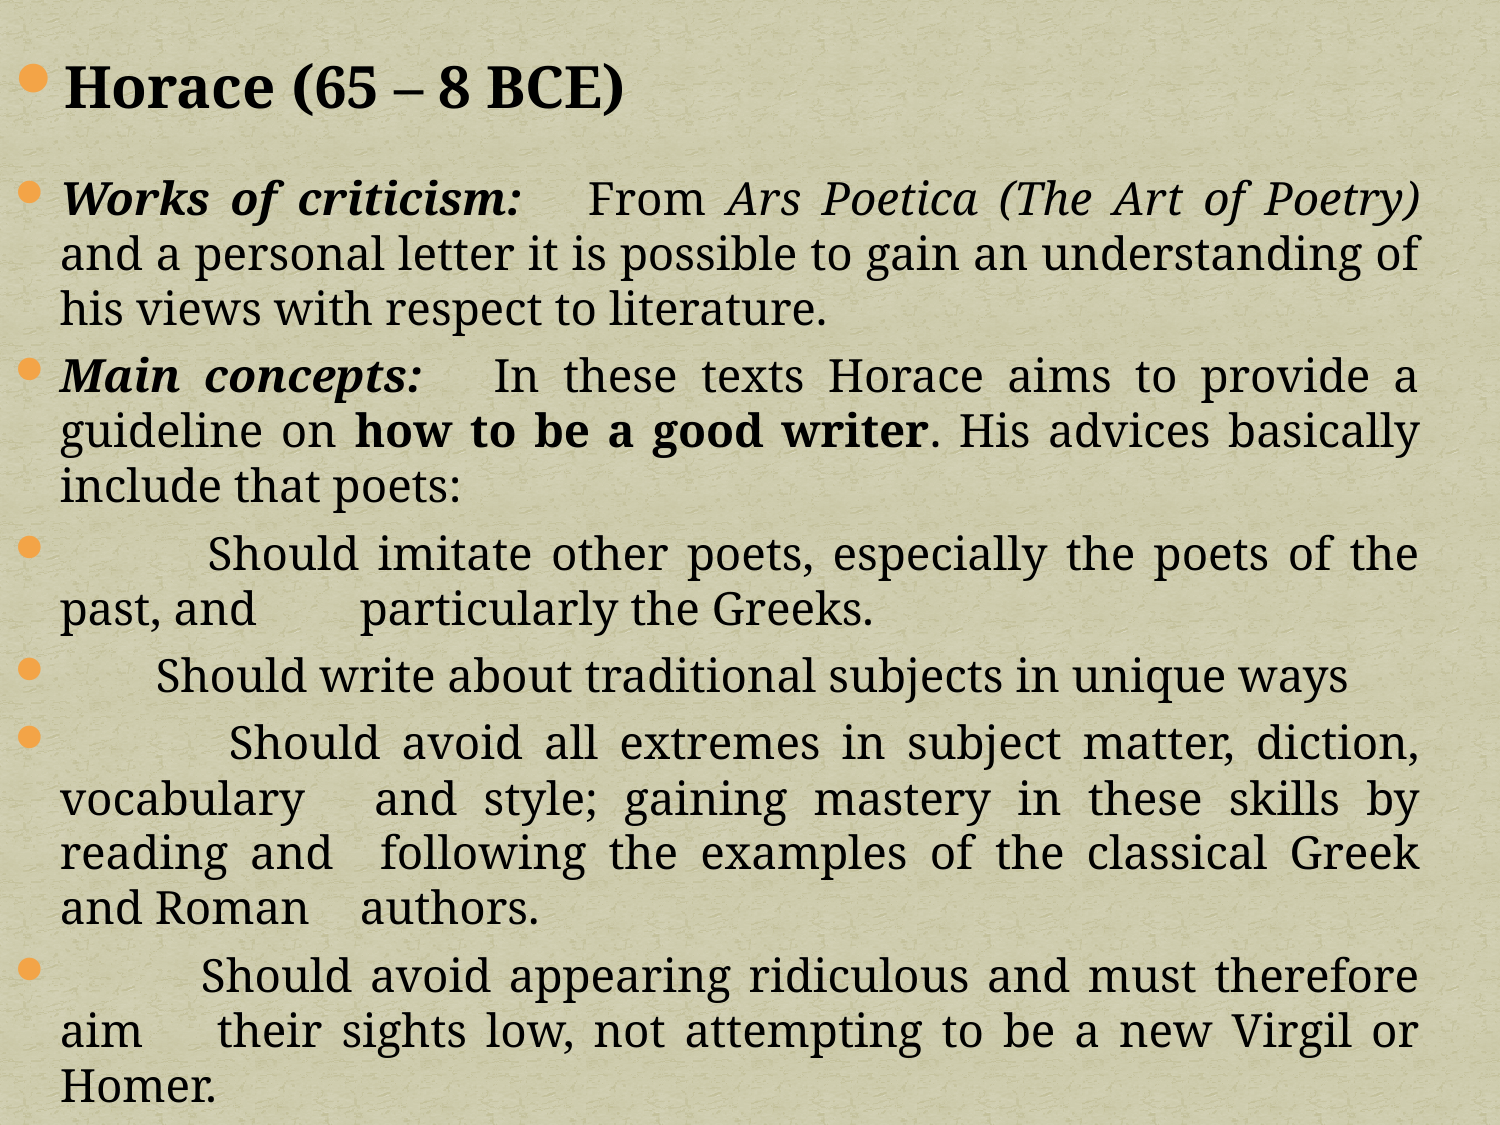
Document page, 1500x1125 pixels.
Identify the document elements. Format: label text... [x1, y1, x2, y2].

list Horace (65 – 8 BCE) Works of criticism: From Ars Poetica (The Art of Poetry) and a personal letter it is possible to gain an understanding of his views with respect to literature. Main concepts: In these texts Horace aims to provide a guideline on how to be a good writer. His advices basically include that poets: Should imitate other poets, especially the poets of the past, and particularly the Greeks. Should write about traditional subjects in unique ways Should avoid all extremes in subject matter, diction, vocabulary and style; gaining mastery in these skills by reading and following the examples of the classical Greek and Roman authors. Should avoid appearing ridiculous and must therefore aim their sights low, not attempting to be a new Virgil or Homer. [0, 42, 1436, 1125]
